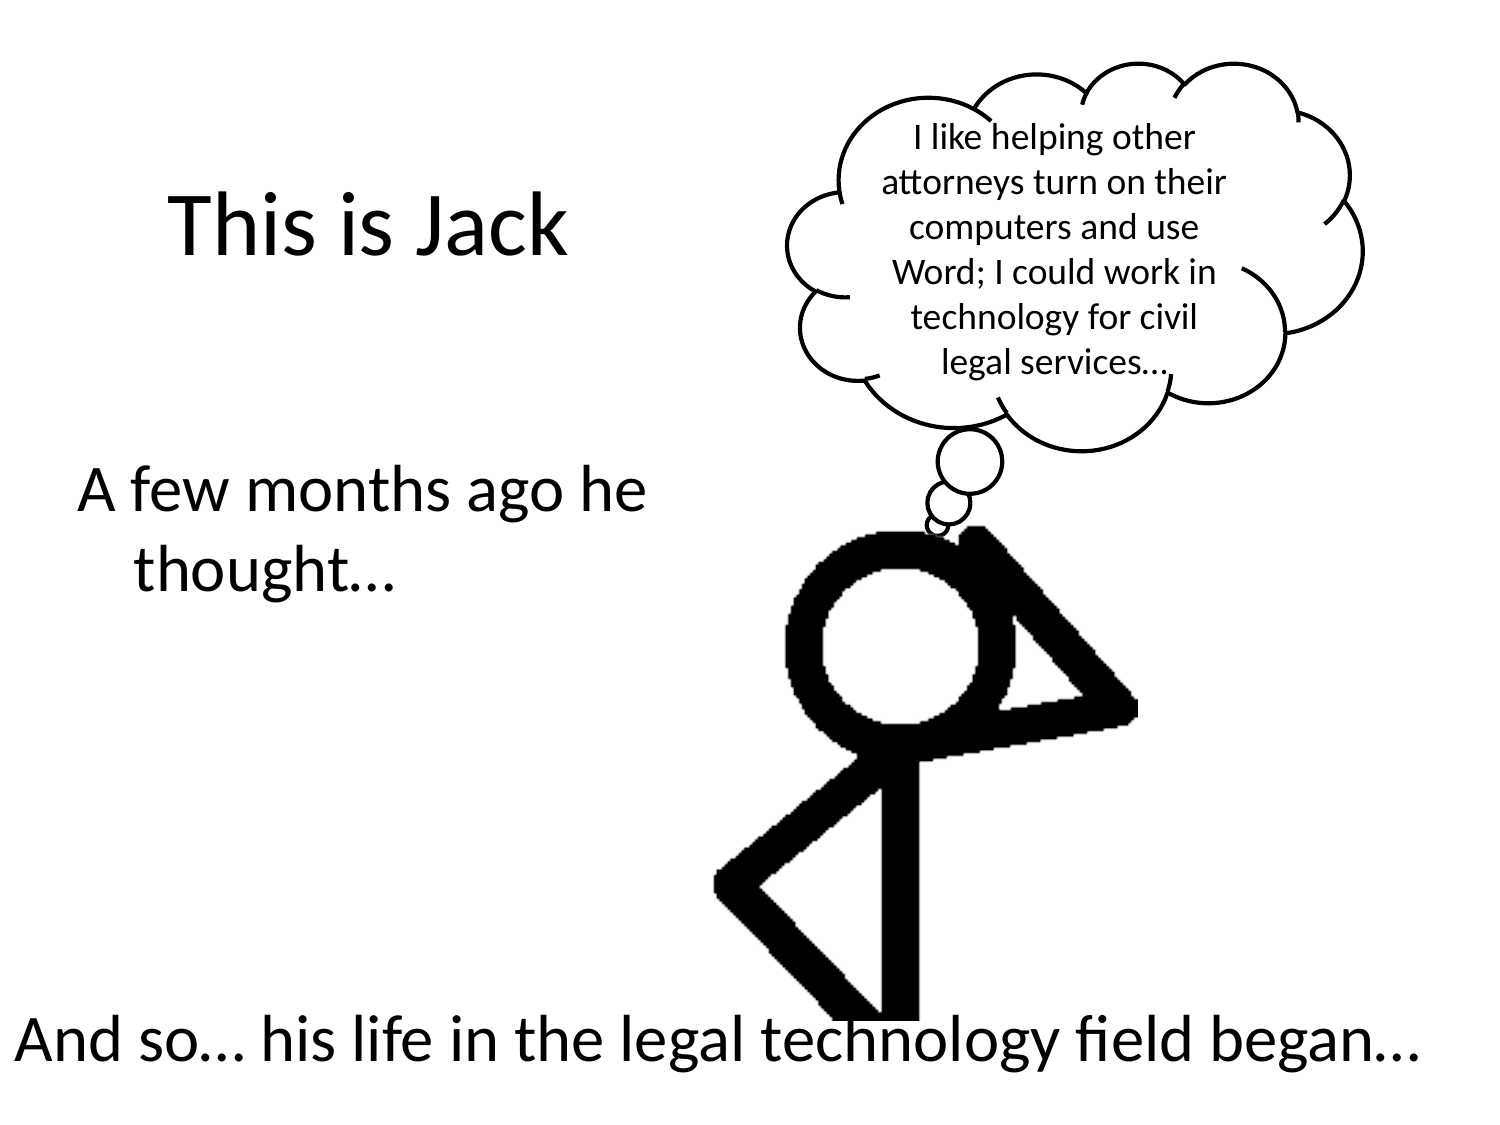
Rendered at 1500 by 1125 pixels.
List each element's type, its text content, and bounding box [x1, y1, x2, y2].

text_box I like helping other attorneys turn on their computers and use Word; I could work in technology for civil legal services… [784, 61, 1365, 519]
text_box And so… his life in the legal technology field began… [0, 987, 1500, 1083]
list A few months ago he thought… [62, 437, 750, 913]
title This is Jack [50, 125, 688, 313]
picture [662, 520, 1138, 1021]
